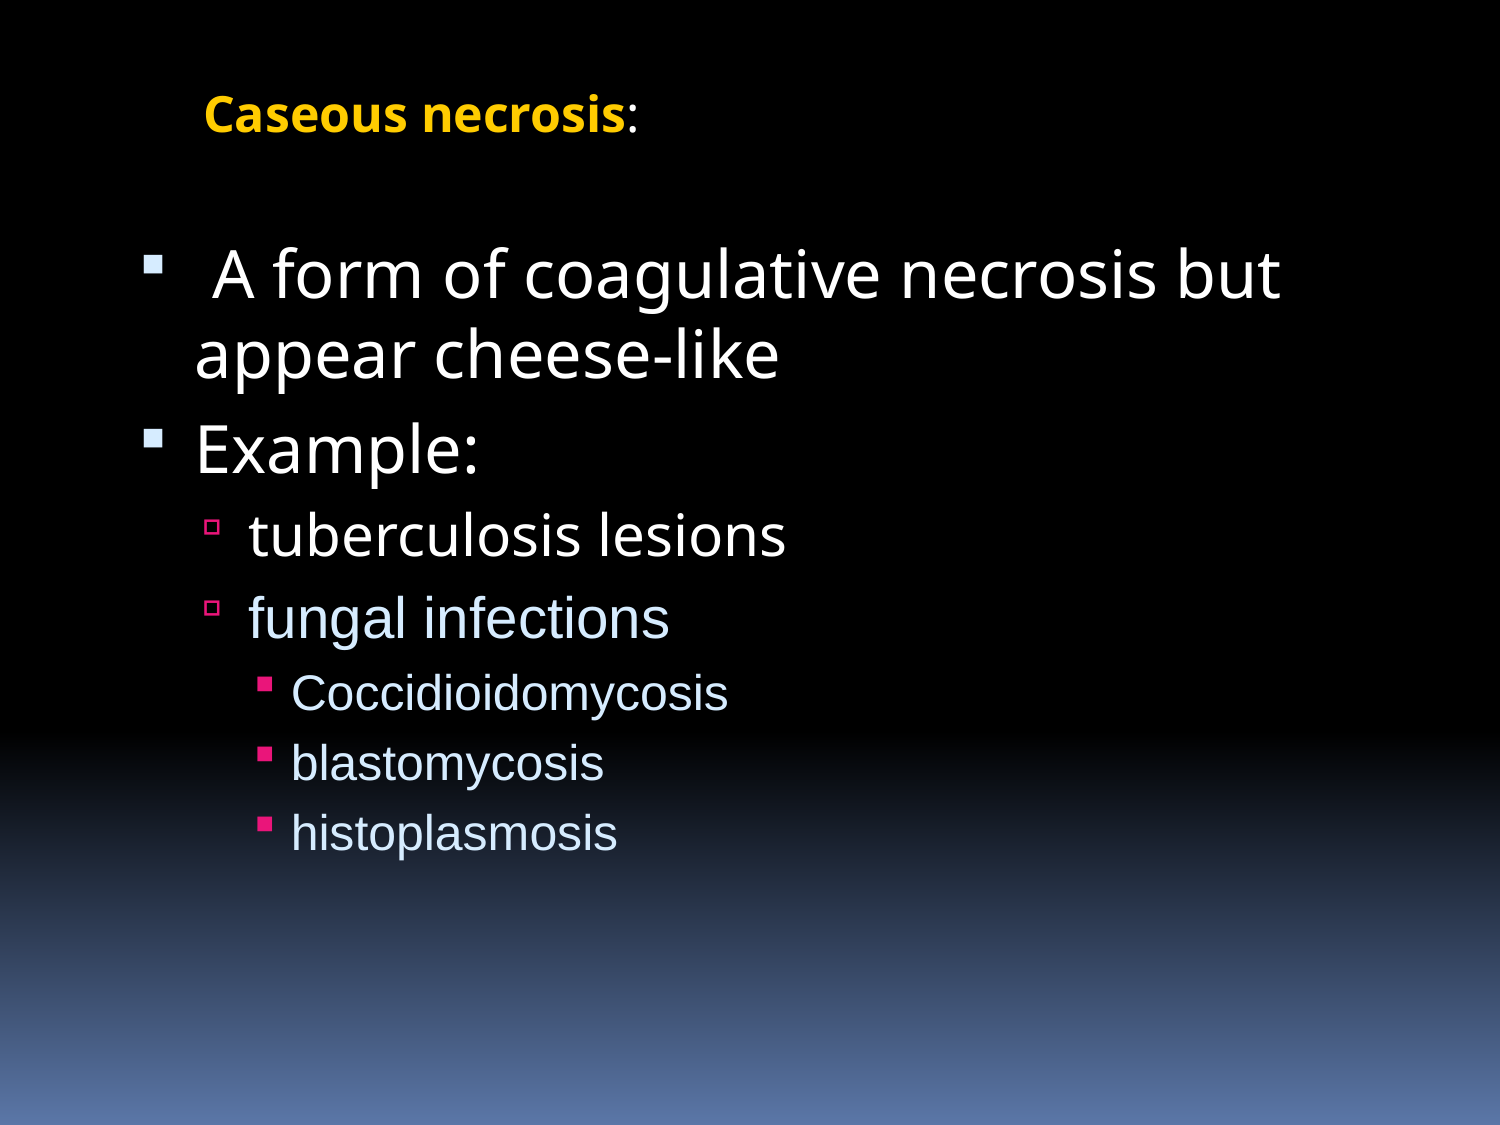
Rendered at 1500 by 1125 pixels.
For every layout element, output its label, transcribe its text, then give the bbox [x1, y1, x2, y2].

list A form of coagulative necrosis but appear cheese-like Example: tuberculosis lesions fungal infections Coccidioidomycosis blastomycosis histoplasmosis [112, 224, 1388, 975]
title Caseous necrosis: [113, 75, 1389, 225]
